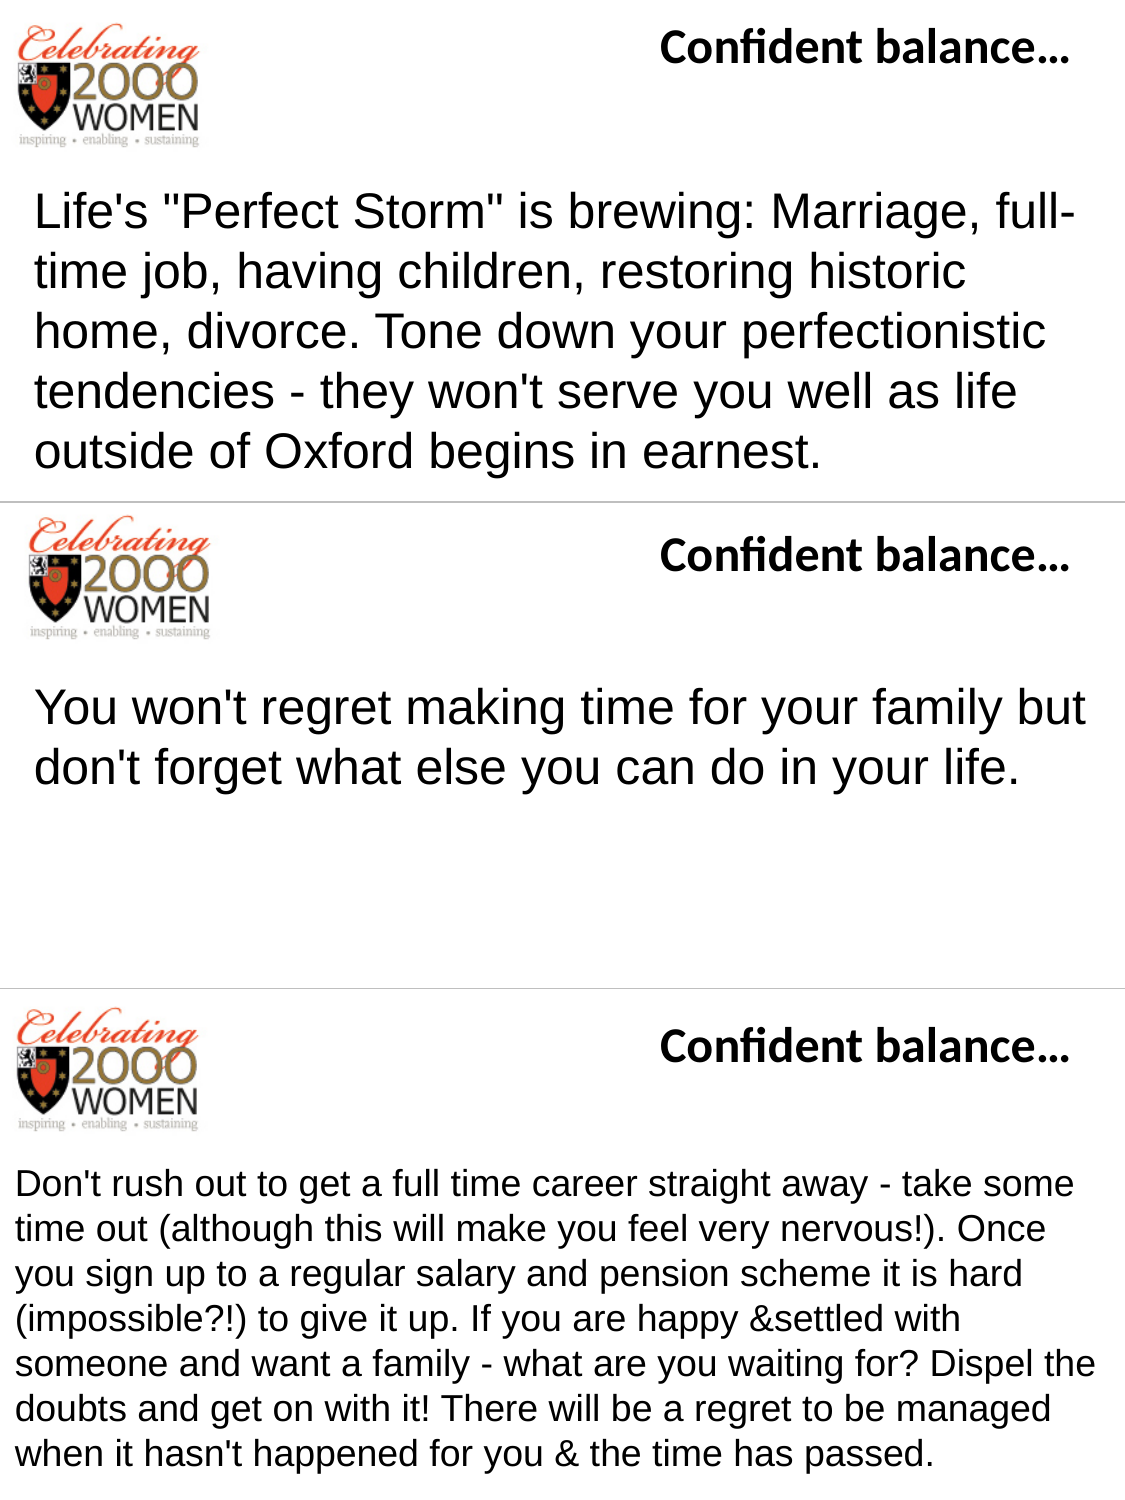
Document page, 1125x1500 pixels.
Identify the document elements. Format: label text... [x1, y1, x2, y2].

picture [15, 503, 223, 699]
picture [4, 2, 212, 207]
text_box Life's "Perfect Storm" is brewing: Marriage, full-time job, having children, restoring historic home, divorce. Tone down your perfectionistic tendencies - they won't serve you well as life outside of Oxford begins in earnest. [19, 171, 1106, 501]
text_box Confident balance… [645, 5, 1118, 81]
text_box Don't rush out to get a full time career straight away - take some time out (although this will make you feel very nervous!). Once you sign up to a regular salary and pension scheme it is hard (impossible?!) to give it up. If you are happy &settled with someone and want a family - what are you waiting for? Dispel the doubts and get on with it! There will be a regret to be managed when it hasn't happened for you & the time has passed. [0, 1151, 1125, 1483]
text_box Confident balance… [645, 1004, 1118, 1080]
text_box Confident balance… [645, 513, 1118, 589]
text_box You won't regret making time for your family but don't forget what else you can do in your life. [19, 667, 1106, 987]
picture [3, 989, 211, 1151]
